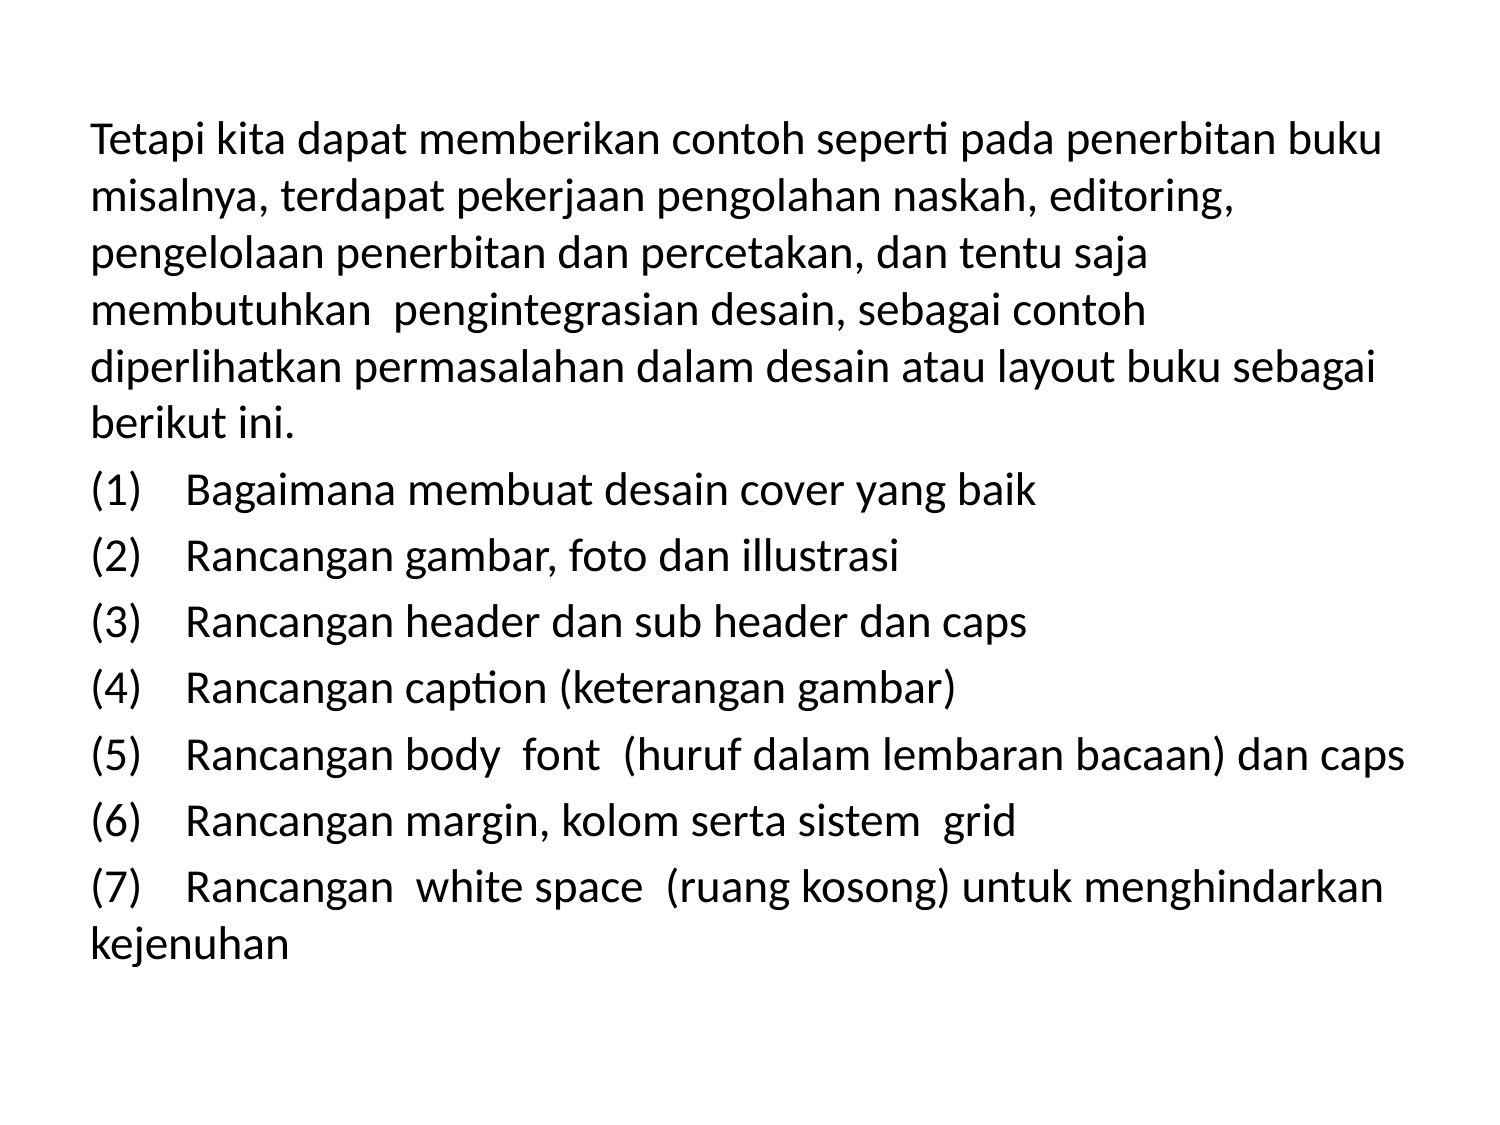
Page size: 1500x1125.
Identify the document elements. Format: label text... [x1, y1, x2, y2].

list Tetapi kita dapat memberikan contoh seperti pada penerbitan buku misalnya, terdapat pekerjaan pengolahan naskah, editoring, pengelolaan penerbitan dan percetakan, dan tentu saja membutuhkan pengintegrasian desain, sebagai contoh diperlihatkan permasalahan dalam desain atau layout buku sebagai berikut ini. (1) Bagaimana membuat desain cover yang baik (2) Rancangan gambar, foto dan illustrasi (3) Rancangan header dan sub header dan caps (4) Rancangan caption (keterangan gambar) (5) Rancangan body font (huruf dalam lembaran bacaan) dan caps (6) Rancangan margin, kolom serta sistem grid (7) Rancangan white space (ruang kosong) untuk menghindarkan kejenuhan [75, 99, 1425, 1005]
